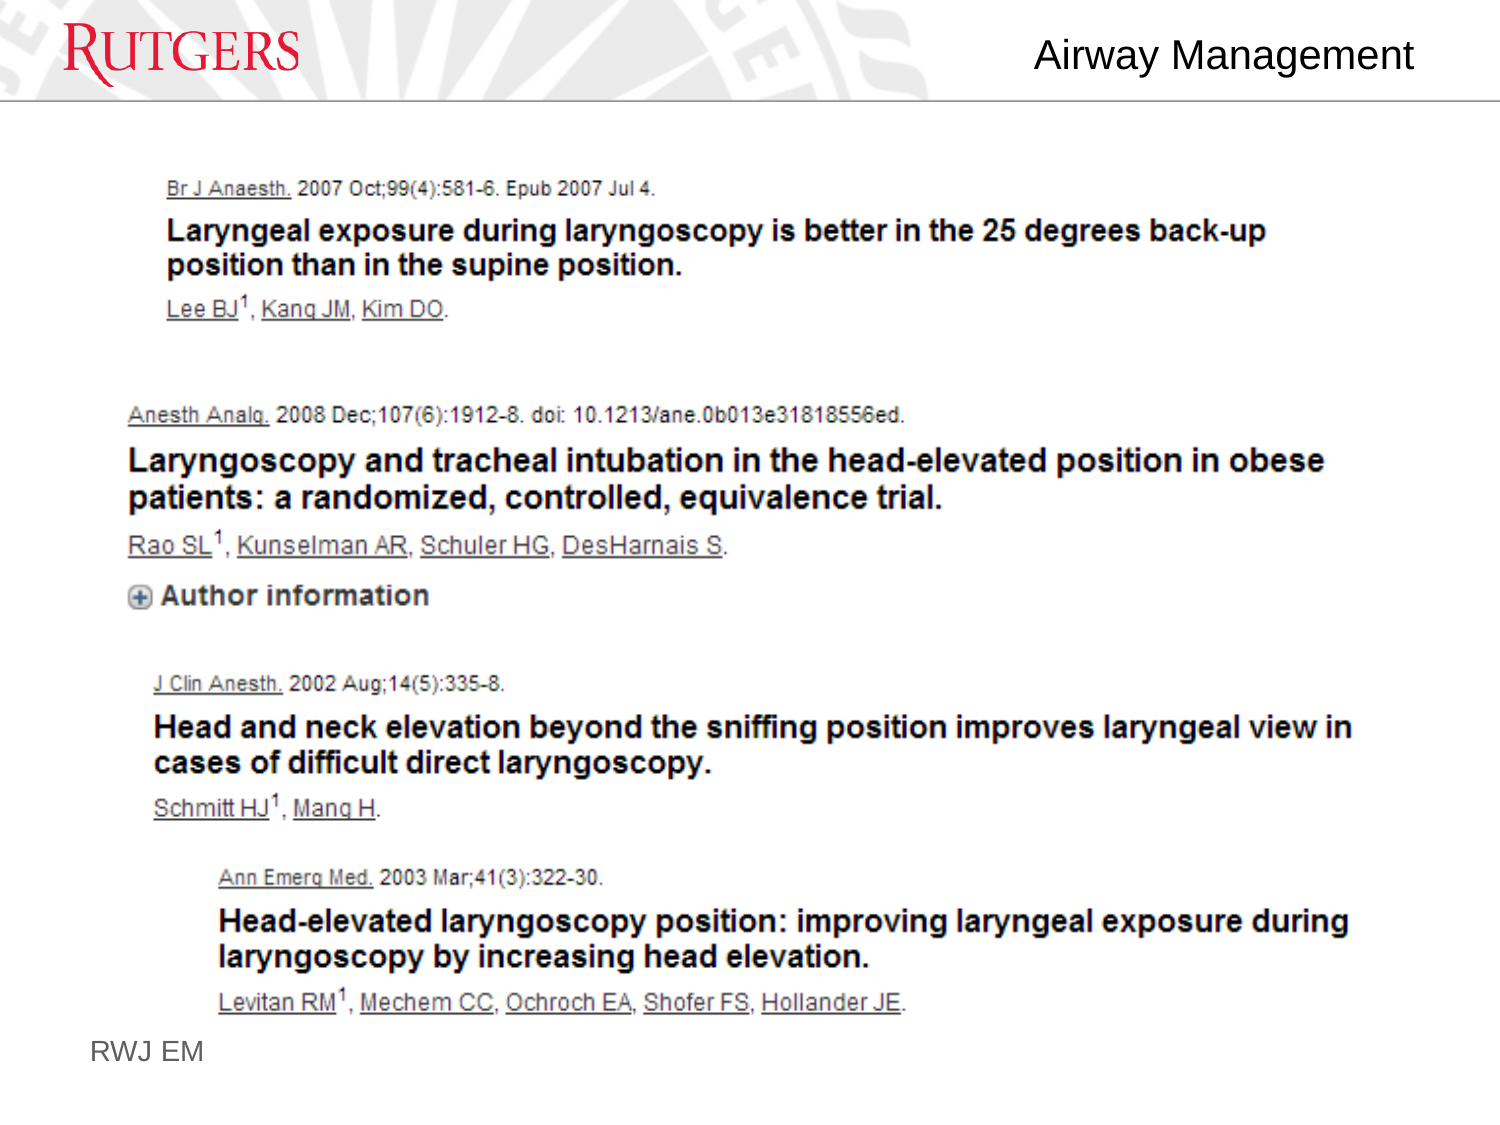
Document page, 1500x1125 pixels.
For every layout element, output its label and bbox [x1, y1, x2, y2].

picture [124, 400, 1449, 627]
picture [148, 160, 1354, 330]
picture [206, 844, 1475, 1025]
picture [0, 0, 1500, 102]
picture [148, 659, 1376, 834]
